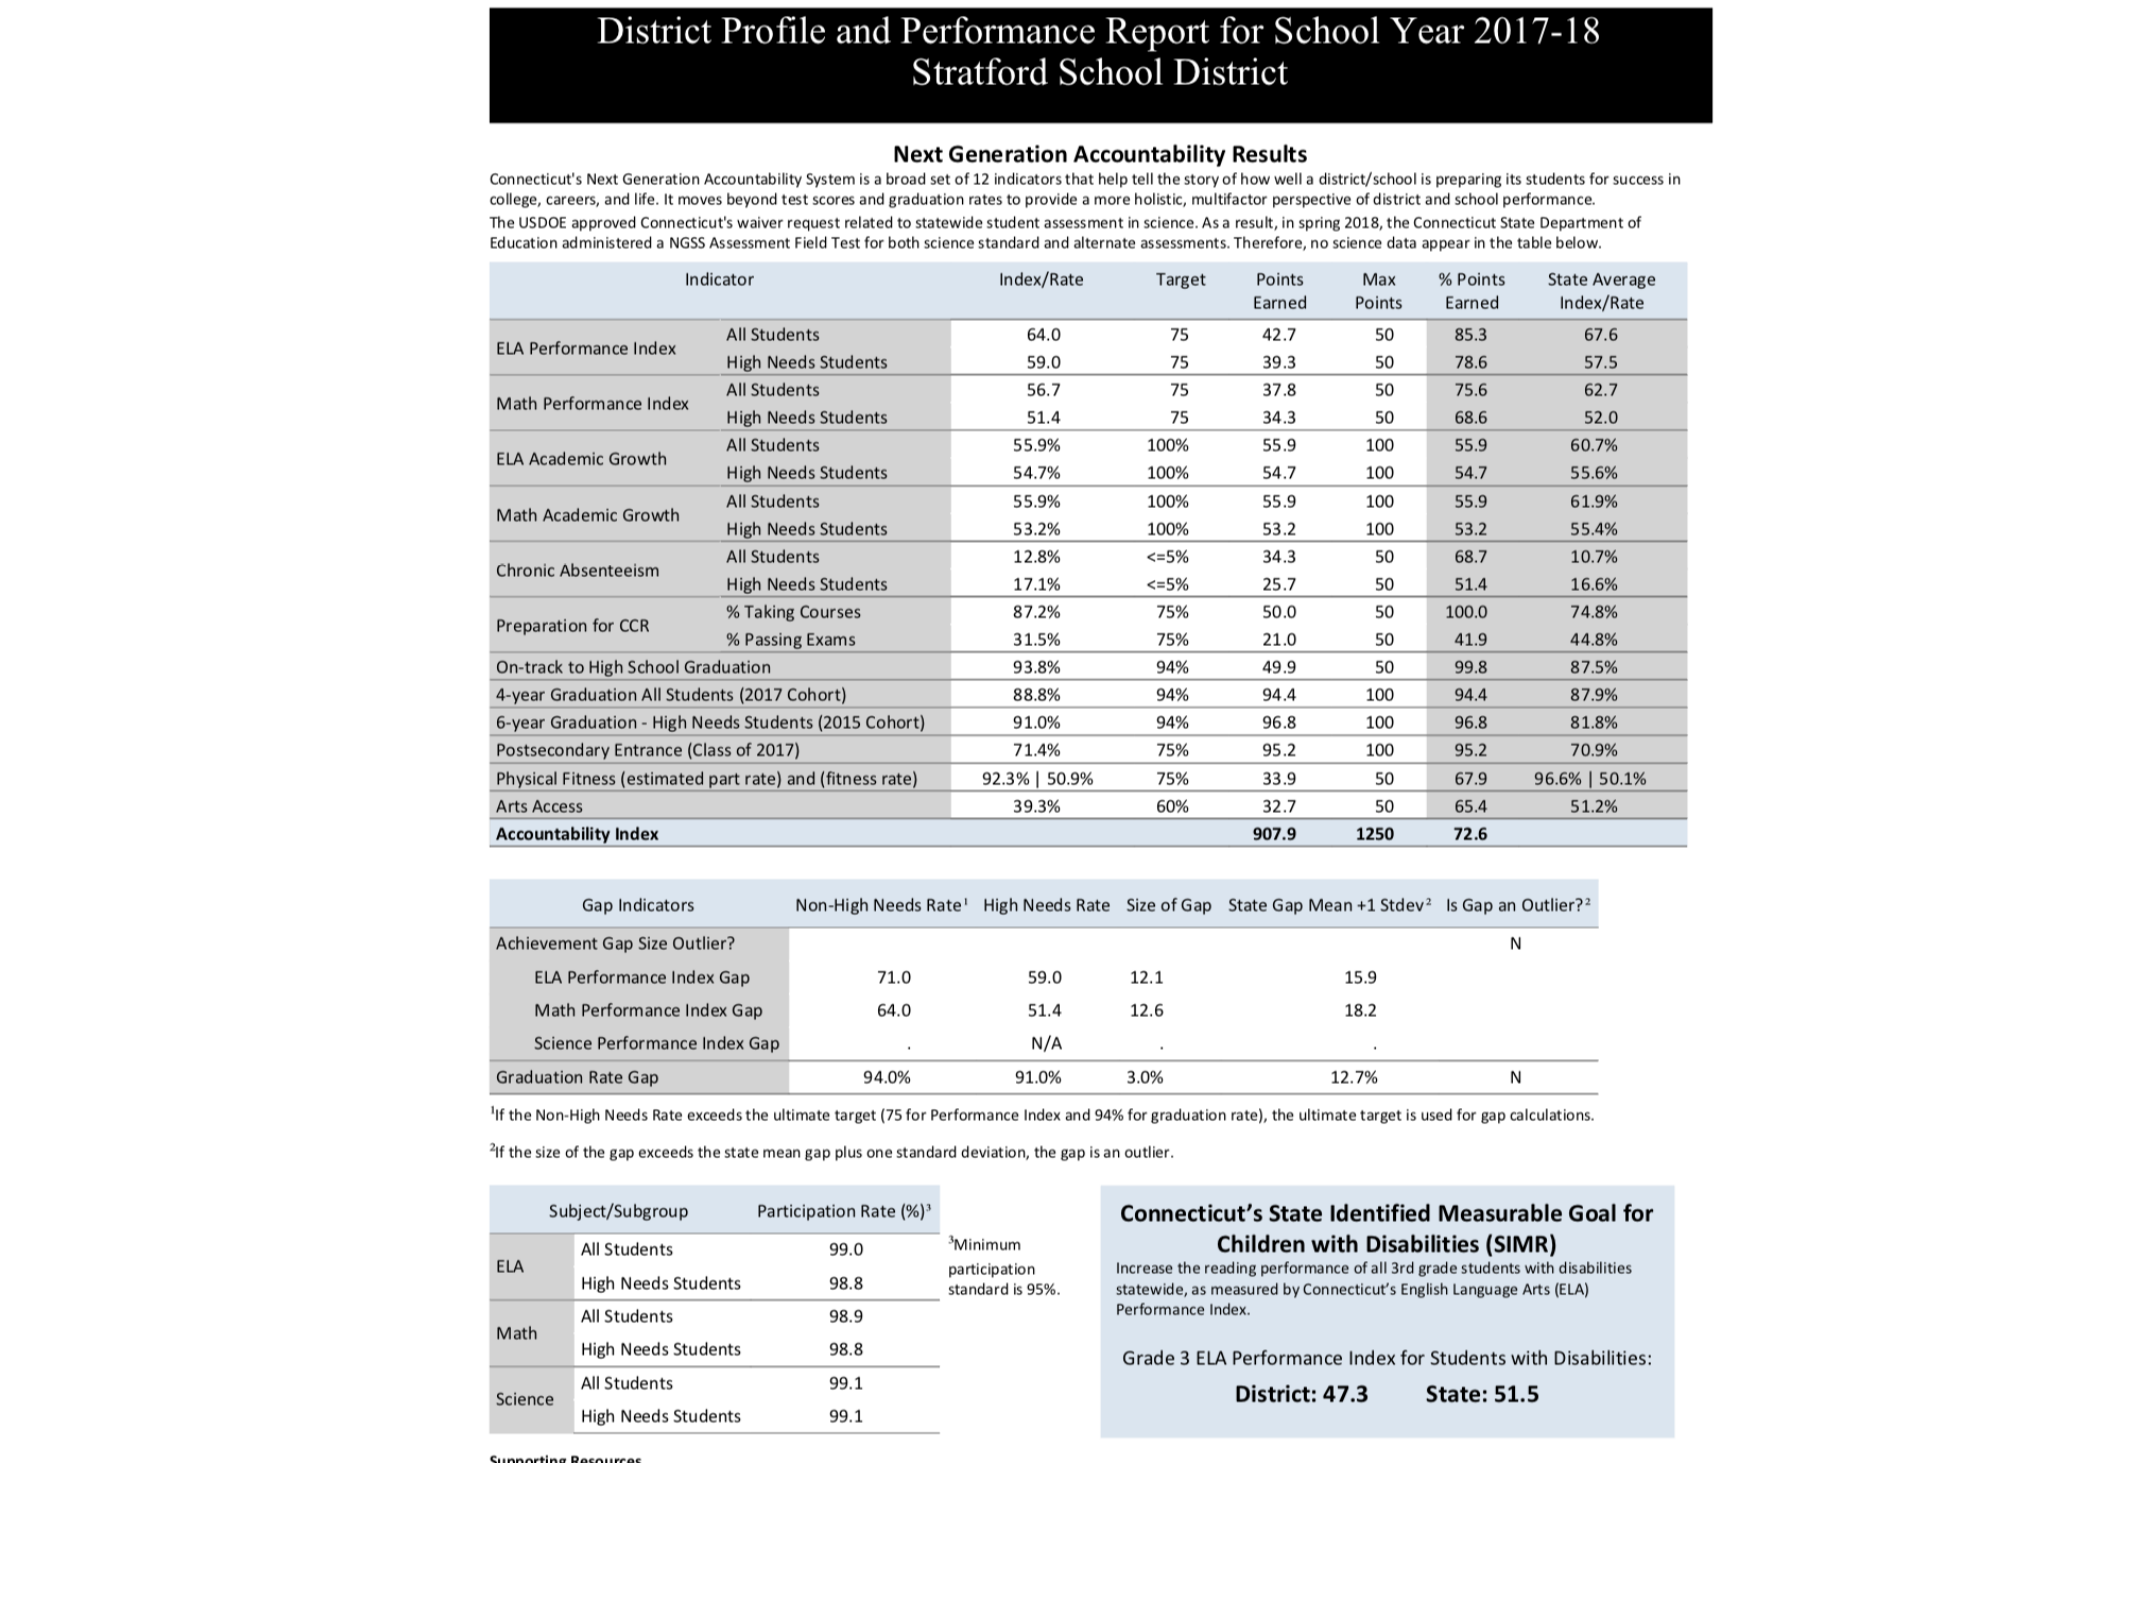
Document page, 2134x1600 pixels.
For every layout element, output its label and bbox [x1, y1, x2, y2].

picture [478, 0, 1722, 1463]
